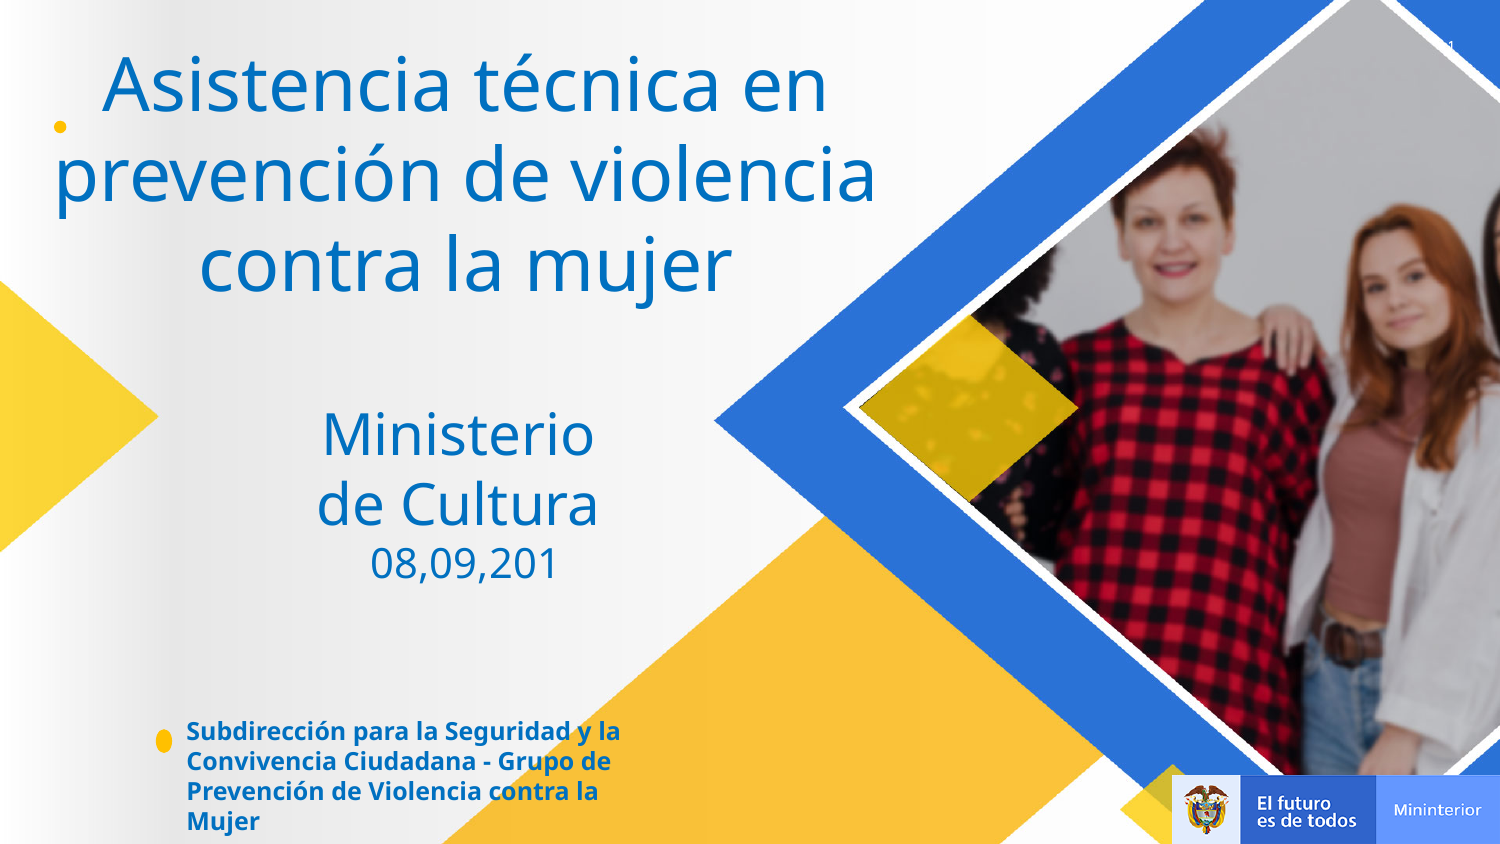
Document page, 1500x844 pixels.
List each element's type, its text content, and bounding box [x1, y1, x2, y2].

text_box [53, 120, 67, 134]
text_box Subdirección para la Seguridad y la Convivencia Ciudadana - Grupo de Prevención de Violencia contra la Mujer [171, 708, 685, 844]
picture [0, 0, 1500, 844]
text_box [155, 729, 171, 754]
text_box Asistencia técnica en prevención de violencia contra la mujer Ministerio de Cultura 08,09,201 [36, 29, 897, 735]
